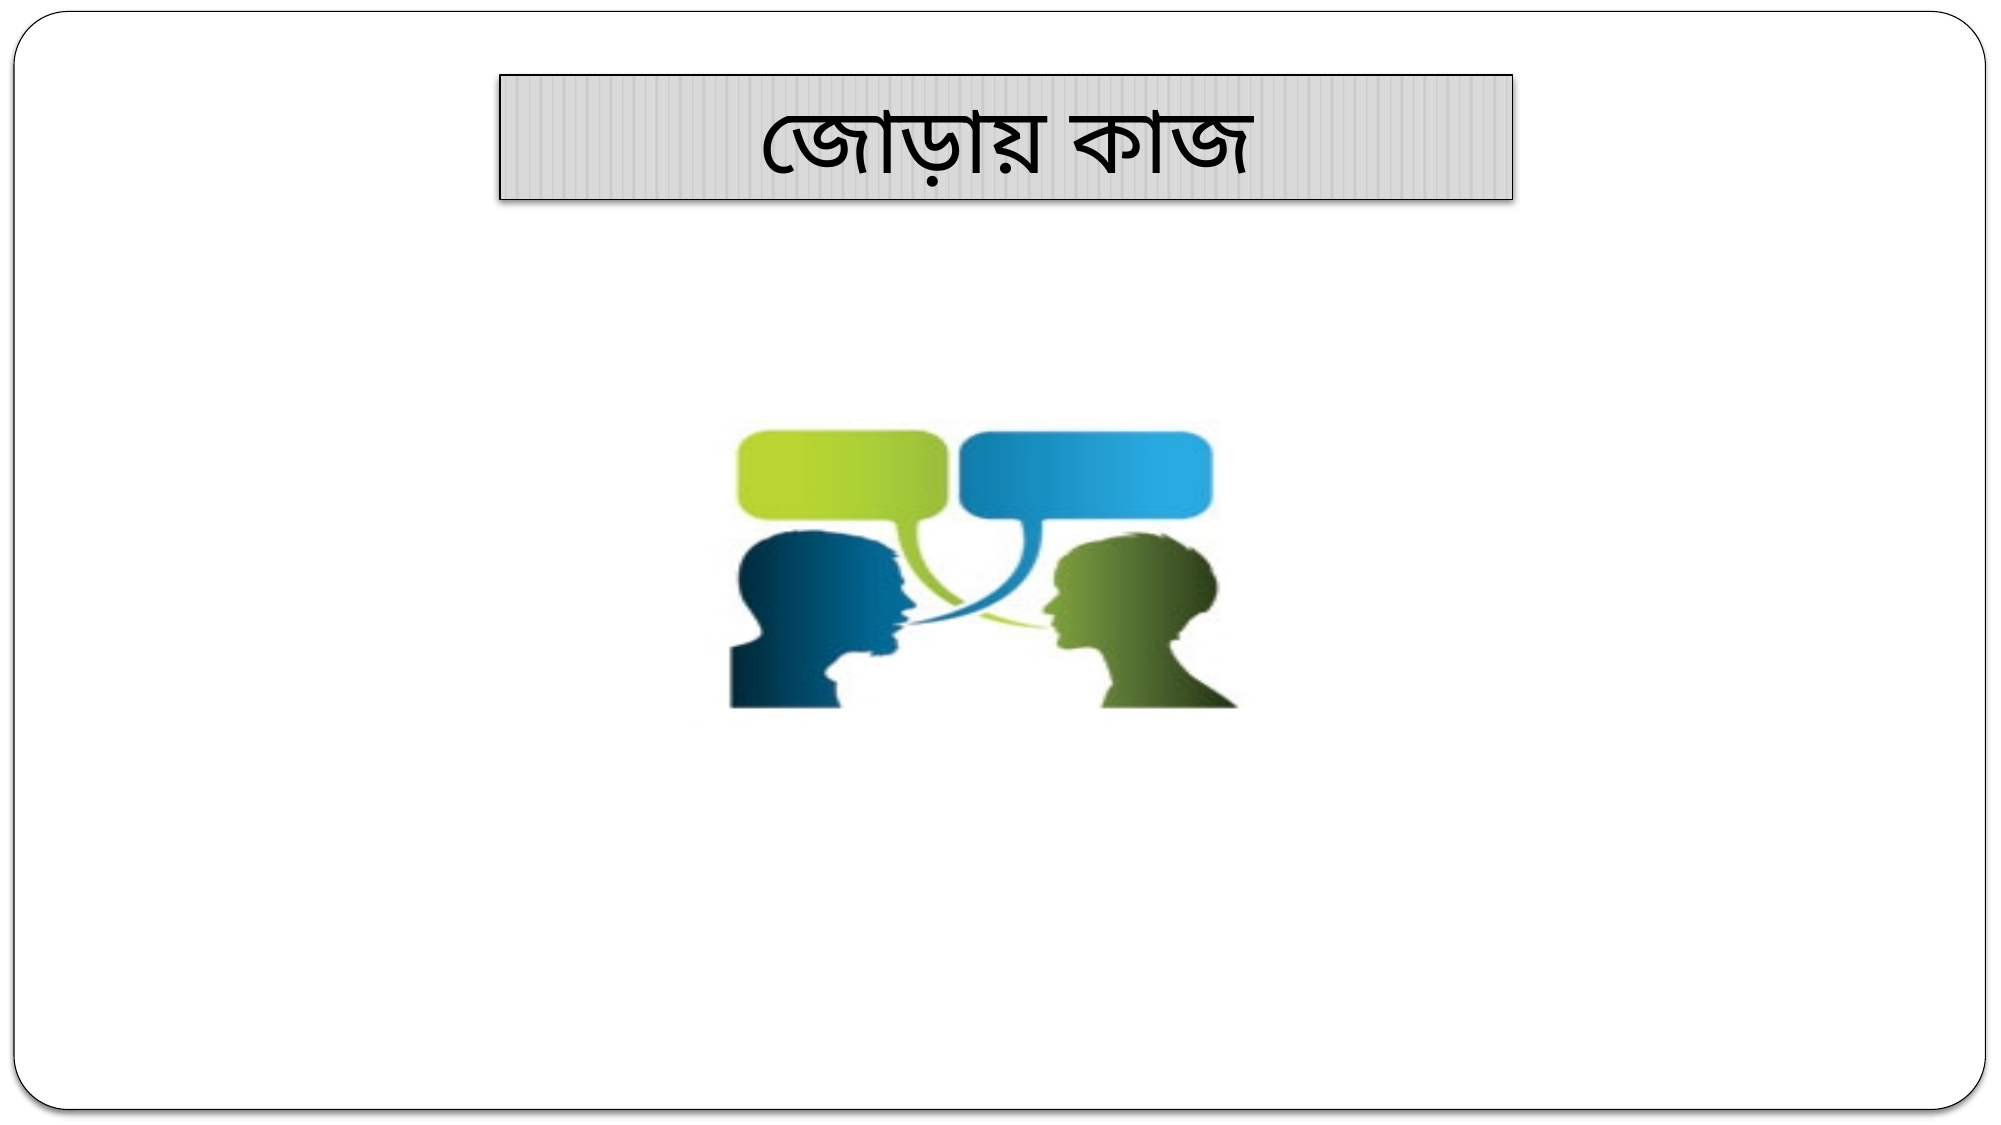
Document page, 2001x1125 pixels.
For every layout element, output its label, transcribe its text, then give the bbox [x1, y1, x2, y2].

text_box জোড়ায় কাজ [499, 74, 1513, 200]
picture [688, 249, 1301, 745]
